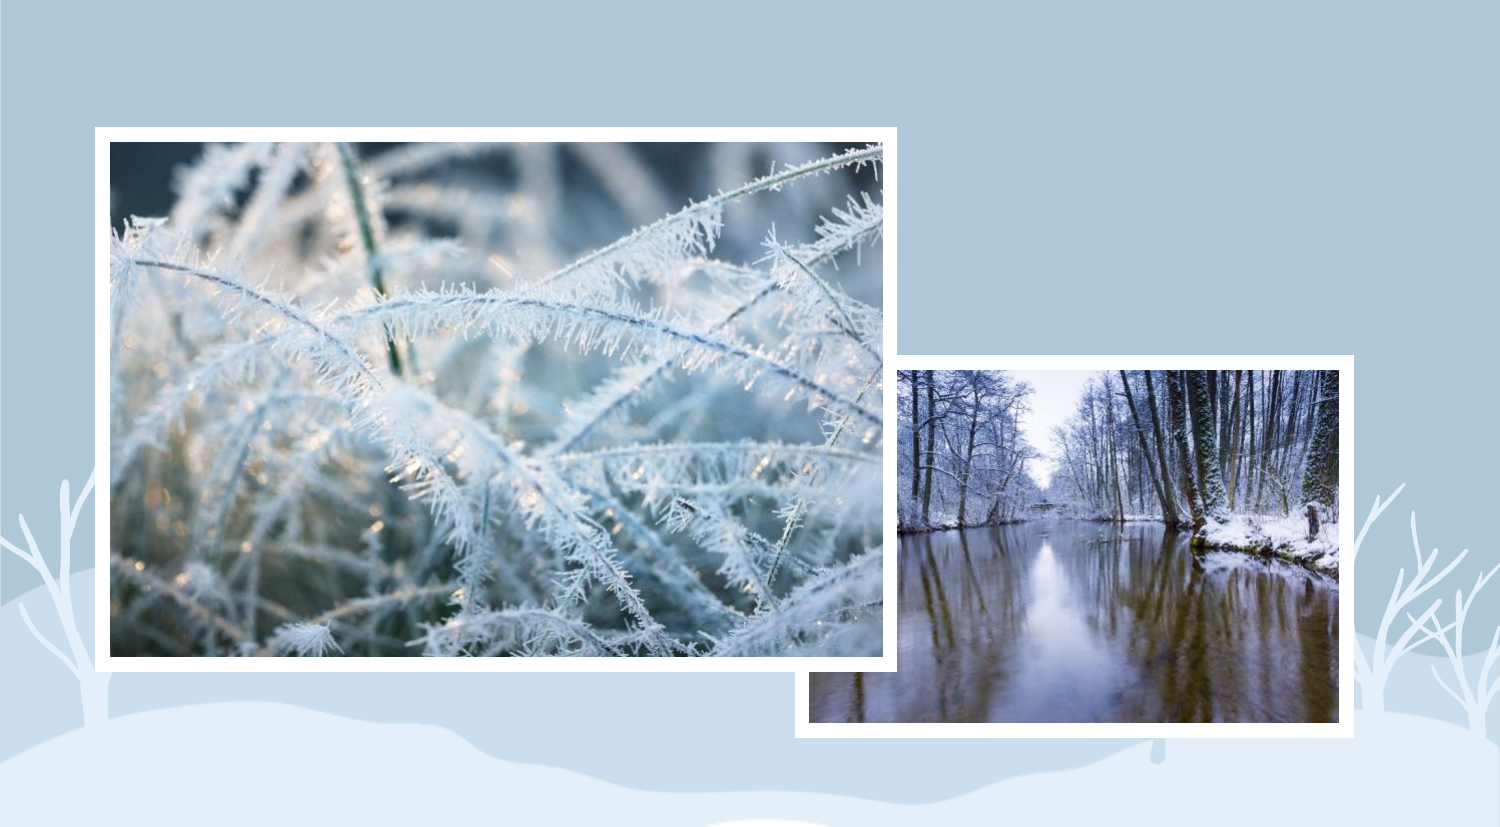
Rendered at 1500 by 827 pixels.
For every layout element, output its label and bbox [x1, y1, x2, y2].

picture [109, 141, 1339, 723]
